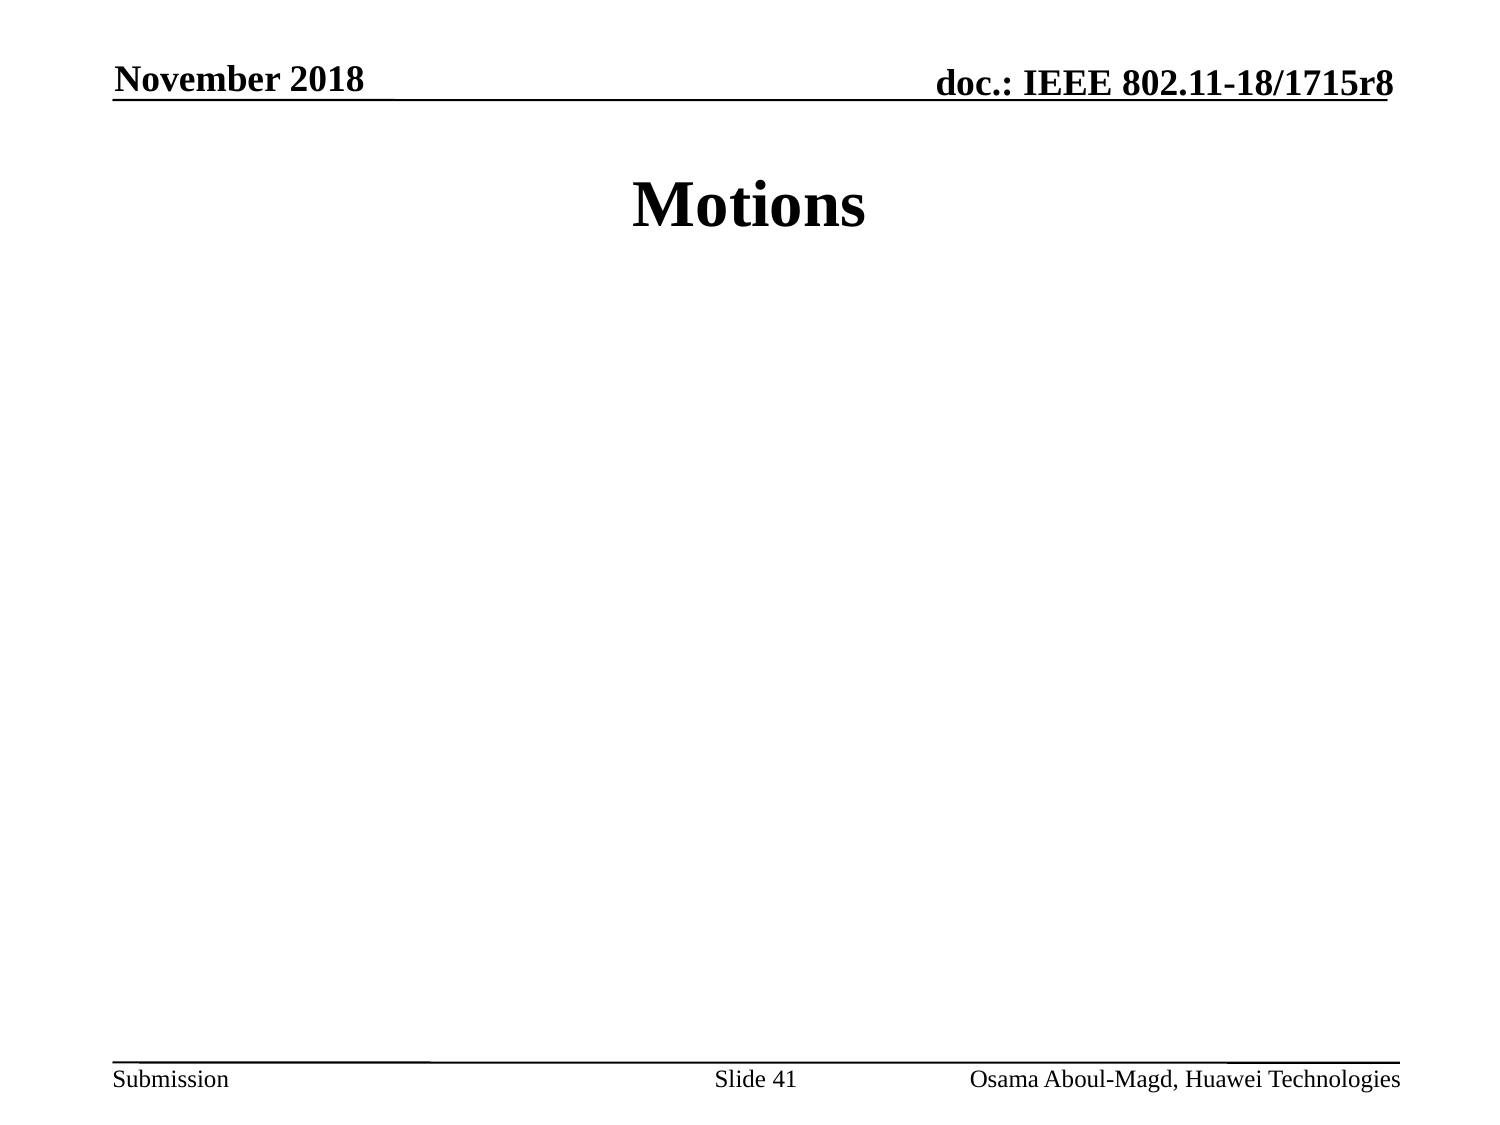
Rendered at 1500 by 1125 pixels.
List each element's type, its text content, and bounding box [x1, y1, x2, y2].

footer Osama Aboul-Magd, Huawei Technologies [878, 1061, 1402, 1093]
title Motions [112, 112, 1388, 288]
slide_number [114, 54, 423, 100]
slide_number Slide 41 [712, 1061, 800, 1123]
